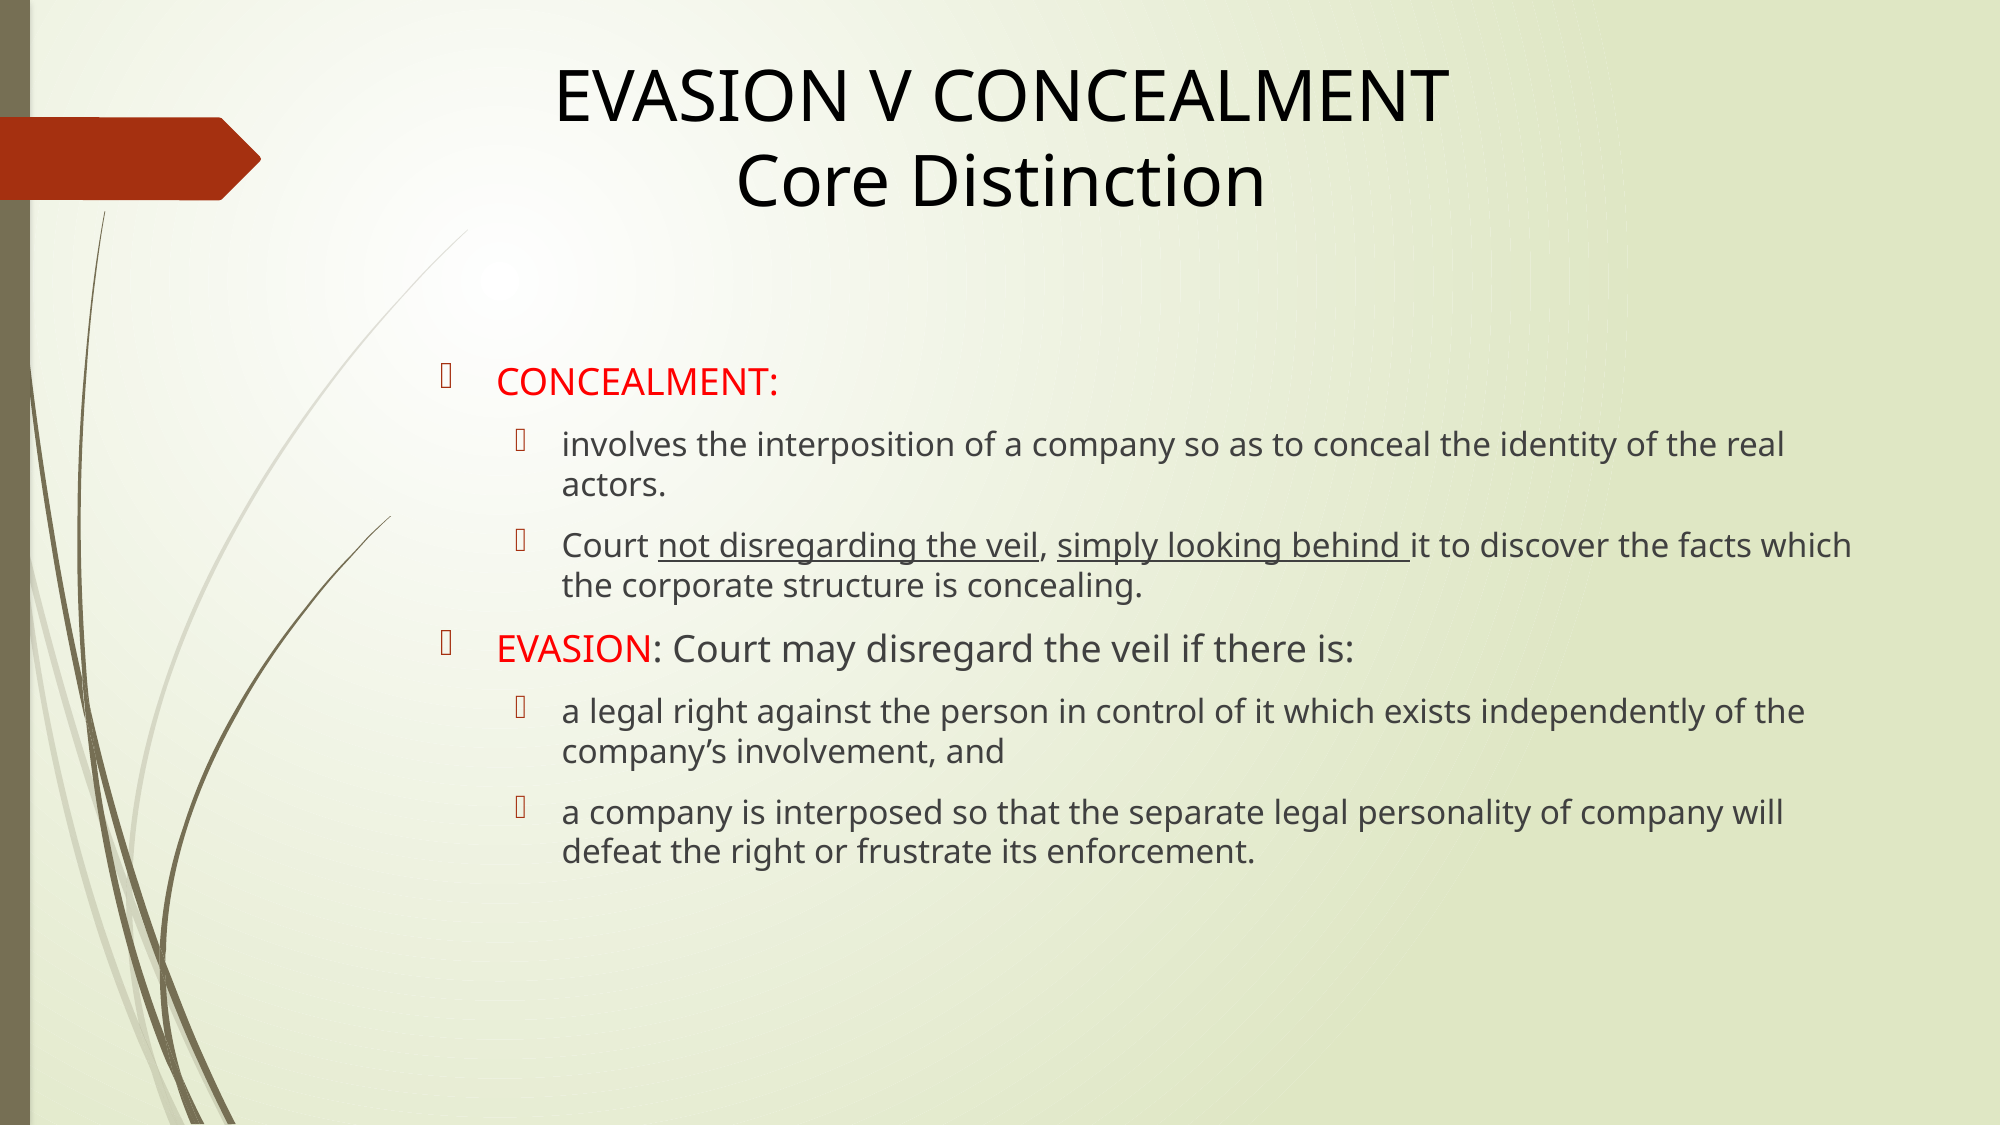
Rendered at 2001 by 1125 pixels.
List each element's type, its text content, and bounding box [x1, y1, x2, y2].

title EVASION V CONCEALMENT Core Distinction [326, 42, 1677, 231]
list CONCEALMENT: involves the interposition of a company so as to conceal the identity of the real actors. Court not disregarding the veil, simply looking behind it to discover the facts which the corporate structure is concealing. EVASION: Court may disregard the veil if there is: a legal right against the person in control of it which exists independently of the company’s involvement, and a company is interposed so that the separate legal personality of company will defeat the right or frustrate its enforcement. [424, 350, 1888, 970]
